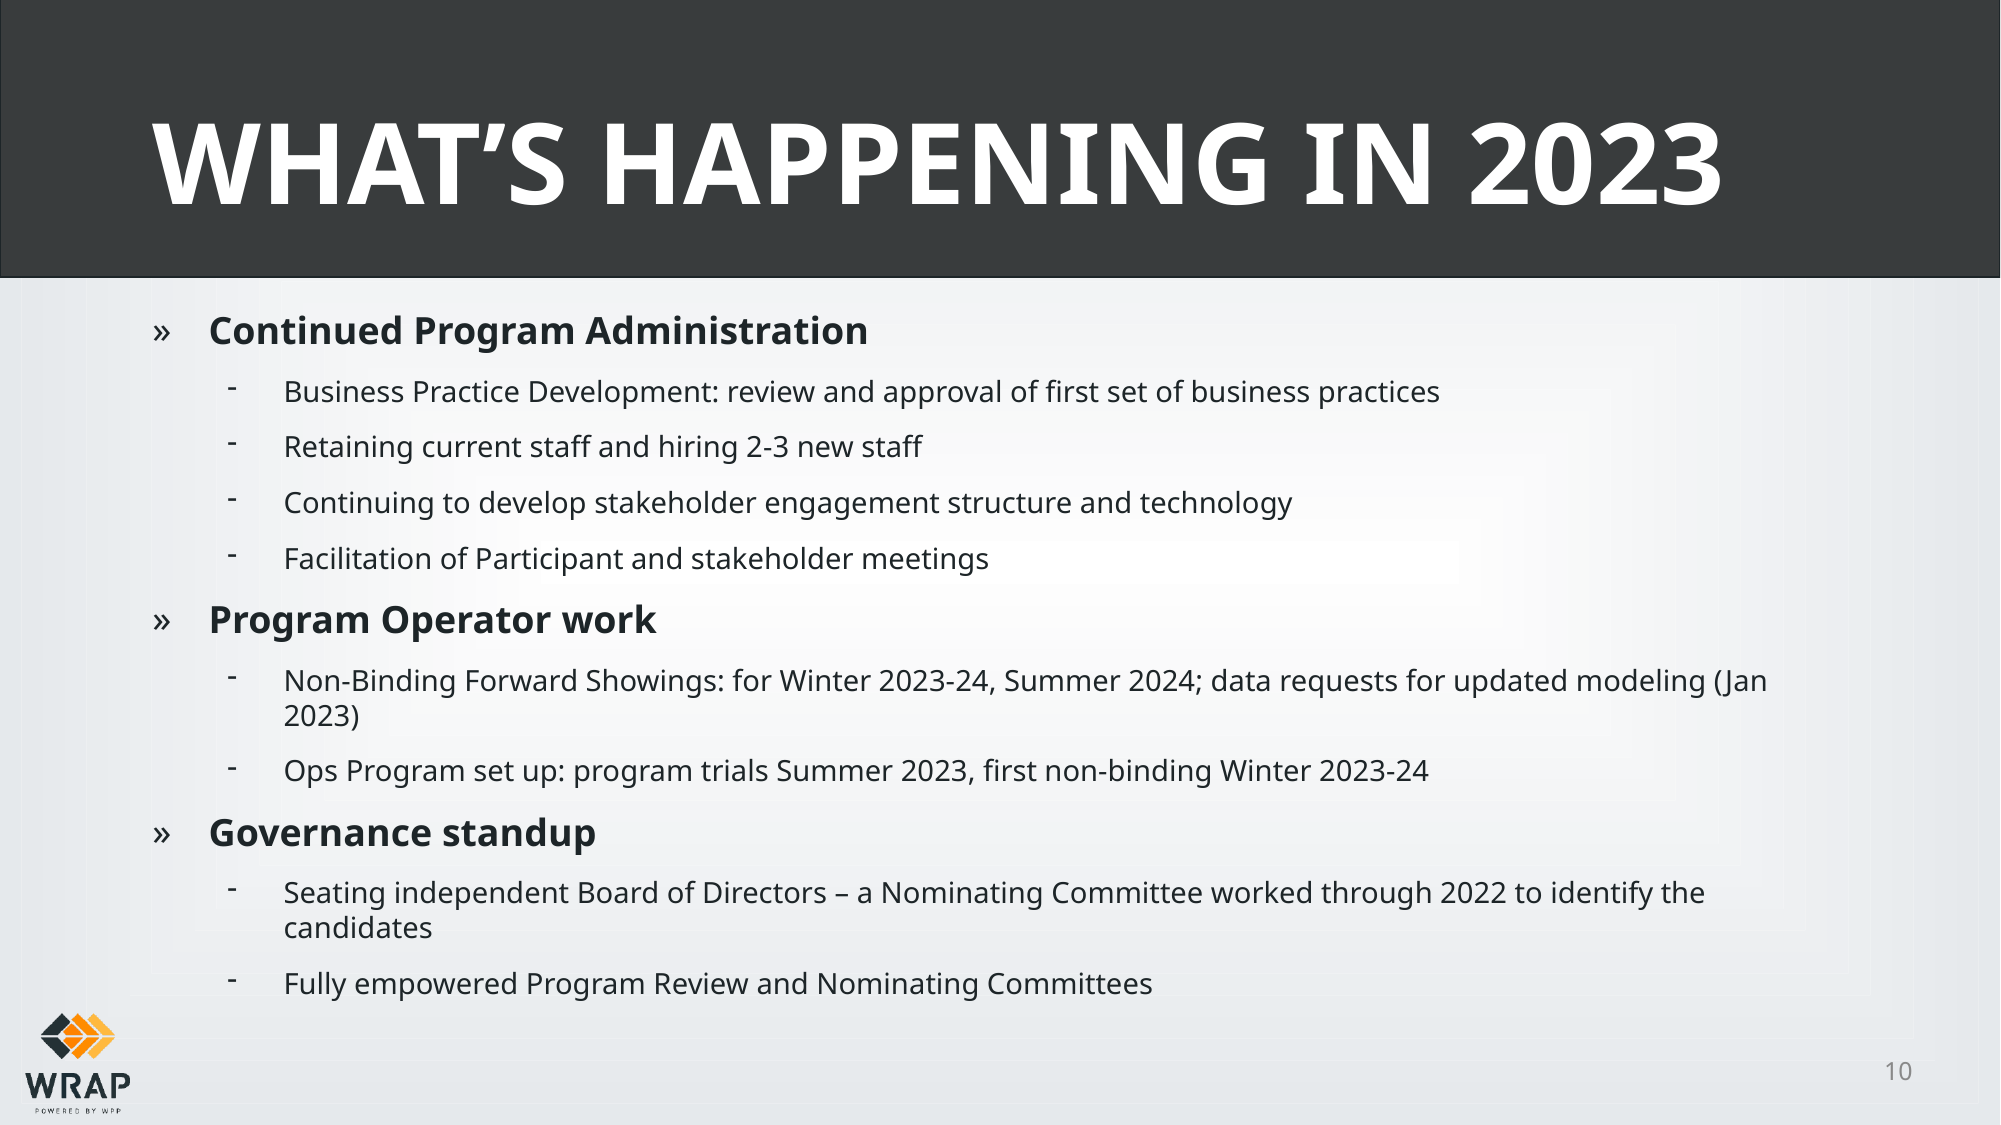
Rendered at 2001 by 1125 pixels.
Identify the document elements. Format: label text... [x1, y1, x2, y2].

slide_number 10 [1834, 1042, 1928, 1103]
picture [17, 1013, 138, 1118]
list Continued Program Administration Business Practice Development: review and approval of first set of business practices Retaining current staff and hiring 2-3 new staff Continuing to develop stakeholder engagement structure and technology Facilitation of Participant and stakeholder meetings Program Operator work Non-Binding Forward Showings: for Winter 2023-24, Summer 2024; data requests for updated modeling (Jan 2023) Ops Program set up: program trials Summer 2023, first non-binding Winter 2023-24 Governance standup Seating independent Board of Directors – a Nominating Committee worked through 2022 to identify the candidates Fully empowered Program Review and Nominating Committees [137, 299, 1863, 1014]
title What’s happening in 2023 [137, 59, 1863, 278]
